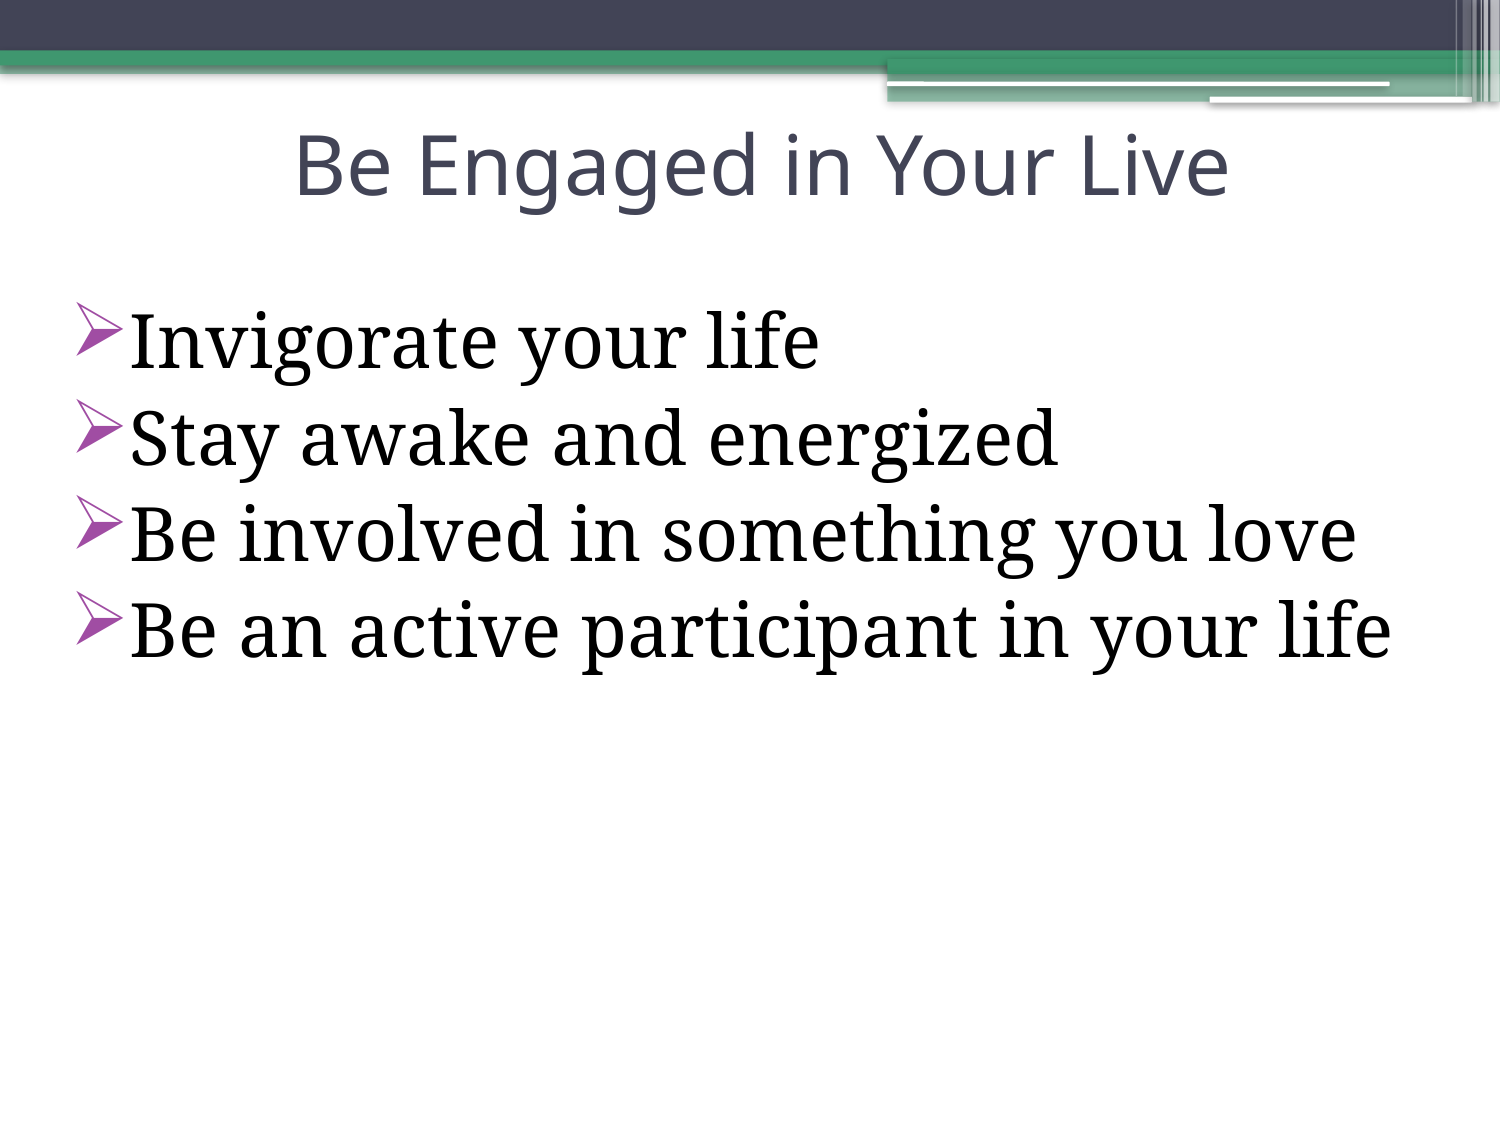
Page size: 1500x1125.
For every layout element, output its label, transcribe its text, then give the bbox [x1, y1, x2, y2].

list Invigorate your life Stay awake and energized Be involved in something you love Be an active participant in your life [37, 286, 1463, 1125]
title Be Engaged in Your Live [87, 75, 1438, 250]
